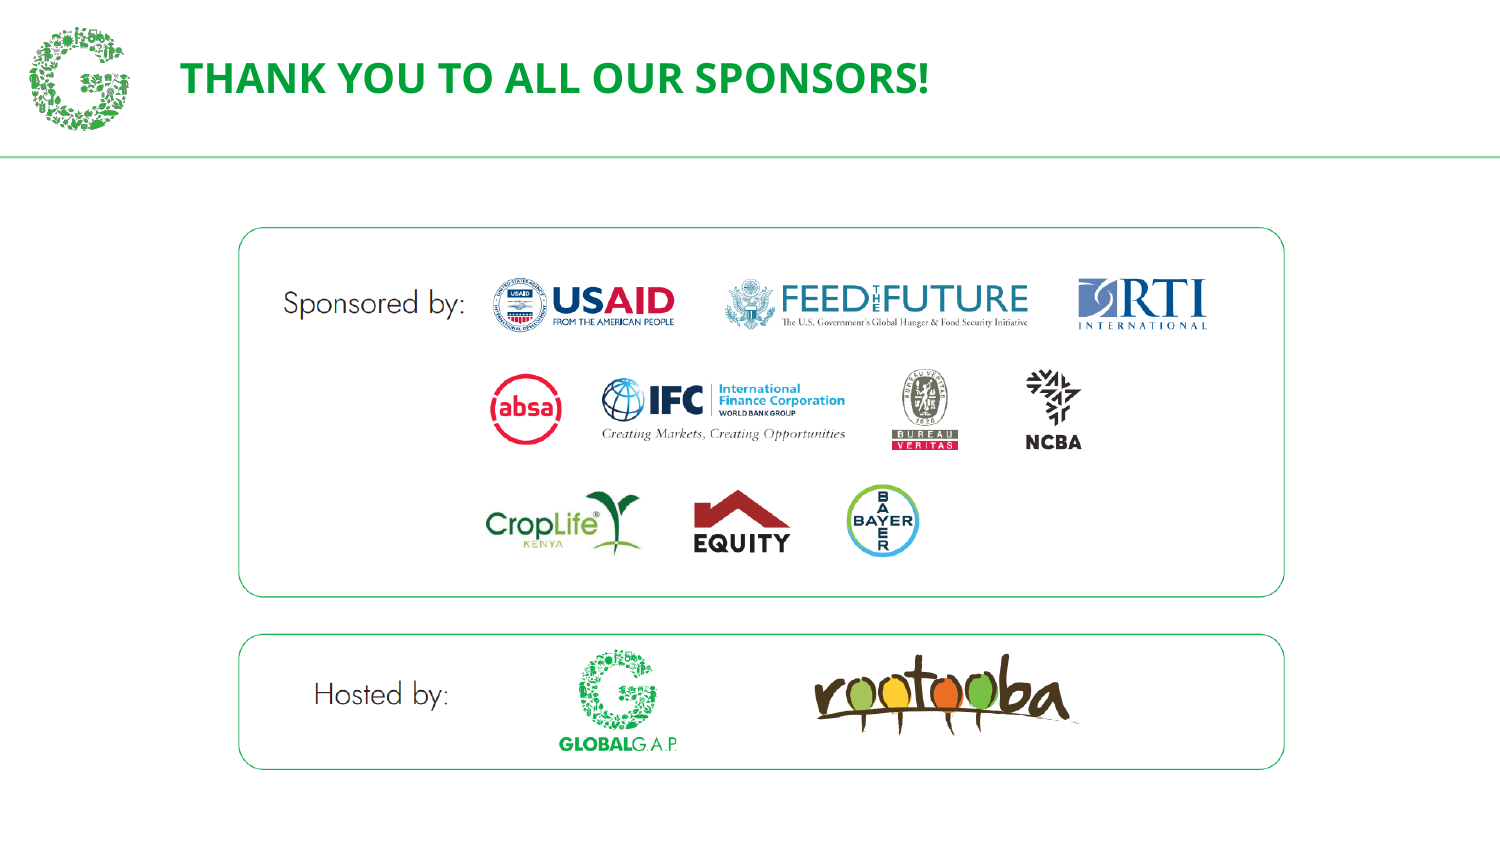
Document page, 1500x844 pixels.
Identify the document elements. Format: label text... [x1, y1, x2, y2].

title THANK YOU TO ALL OUR SPONSORS! [164, 0, 1425, 154]
picture [220, 199, 1306, 790]
picture [0, 0, 158, 156]
